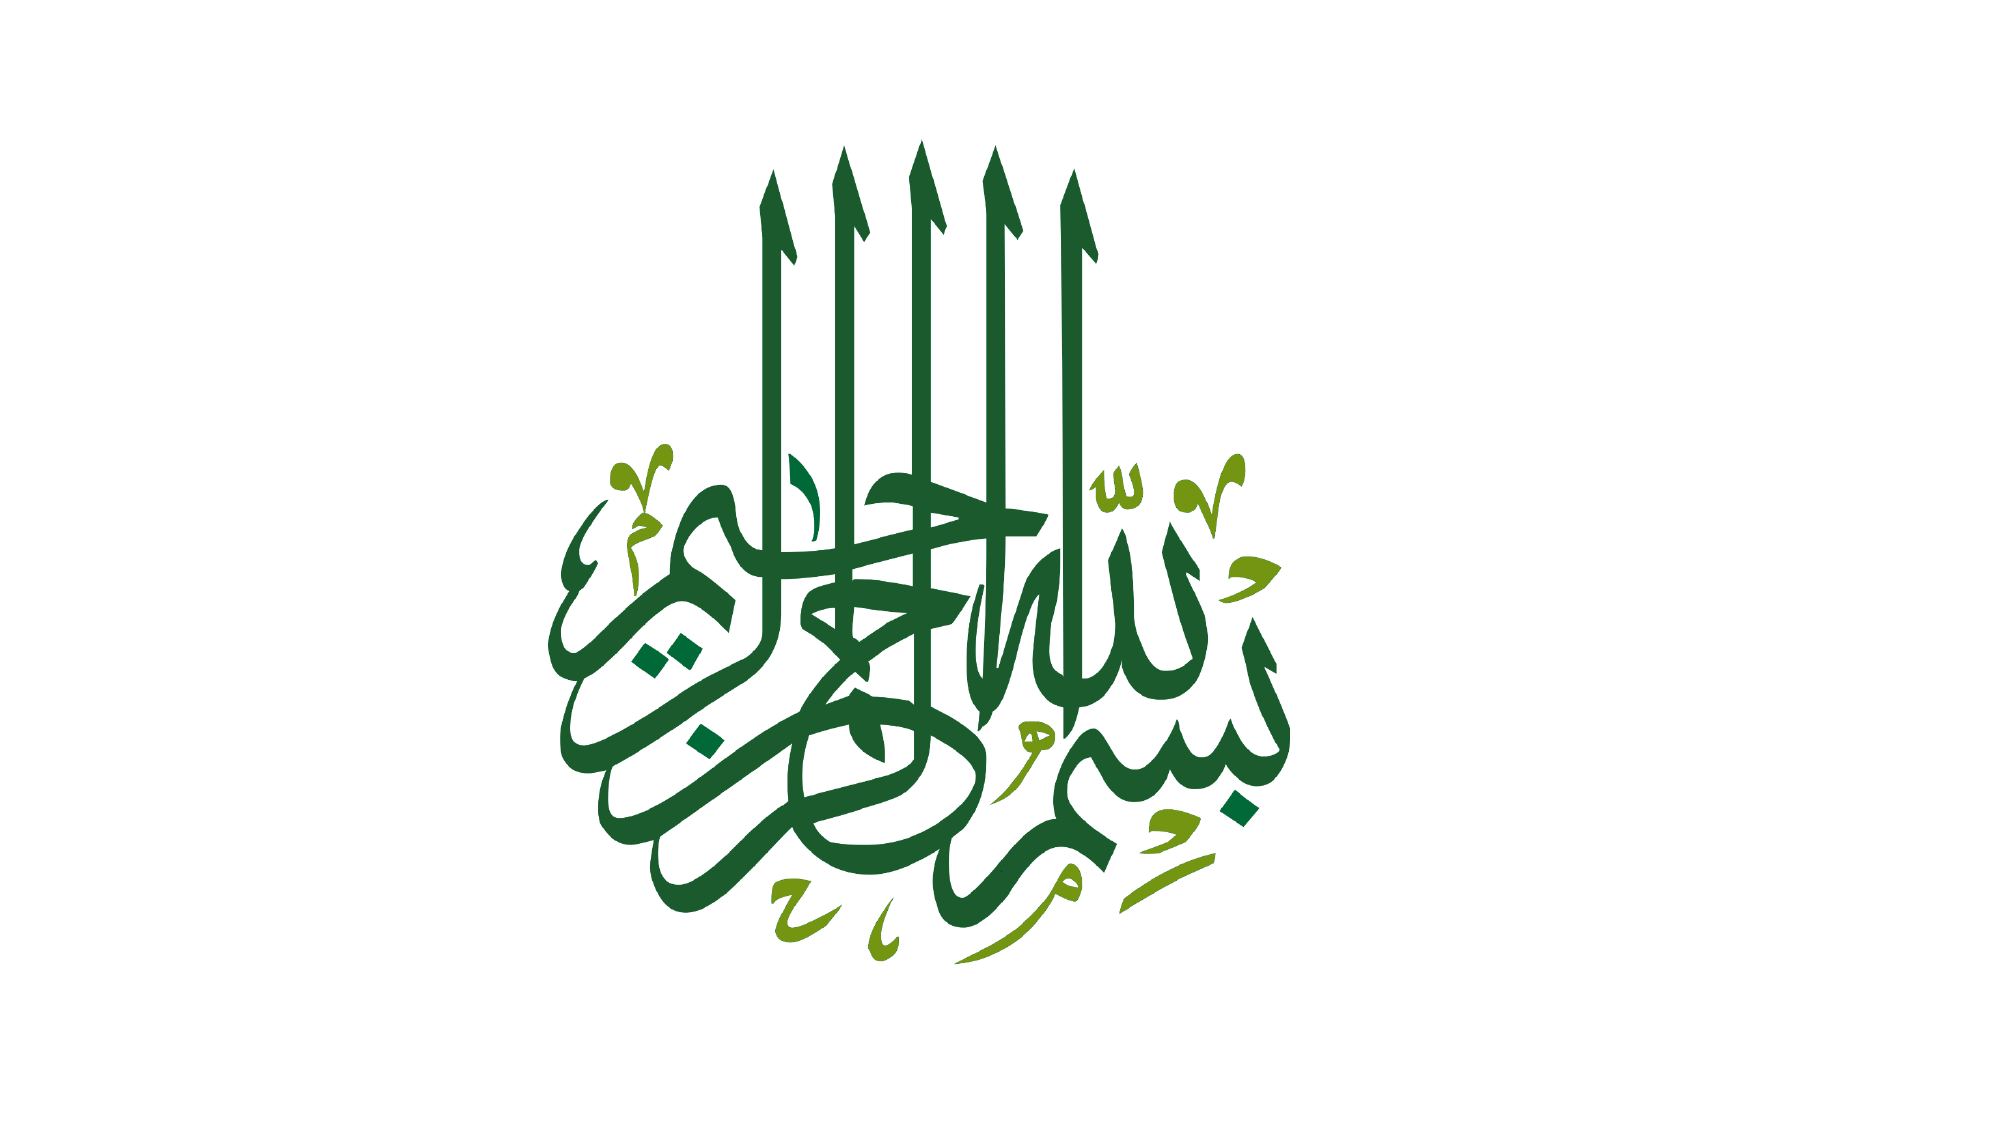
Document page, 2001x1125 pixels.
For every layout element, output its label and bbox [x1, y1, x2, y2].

picture [548, 139, 1290, 965]
